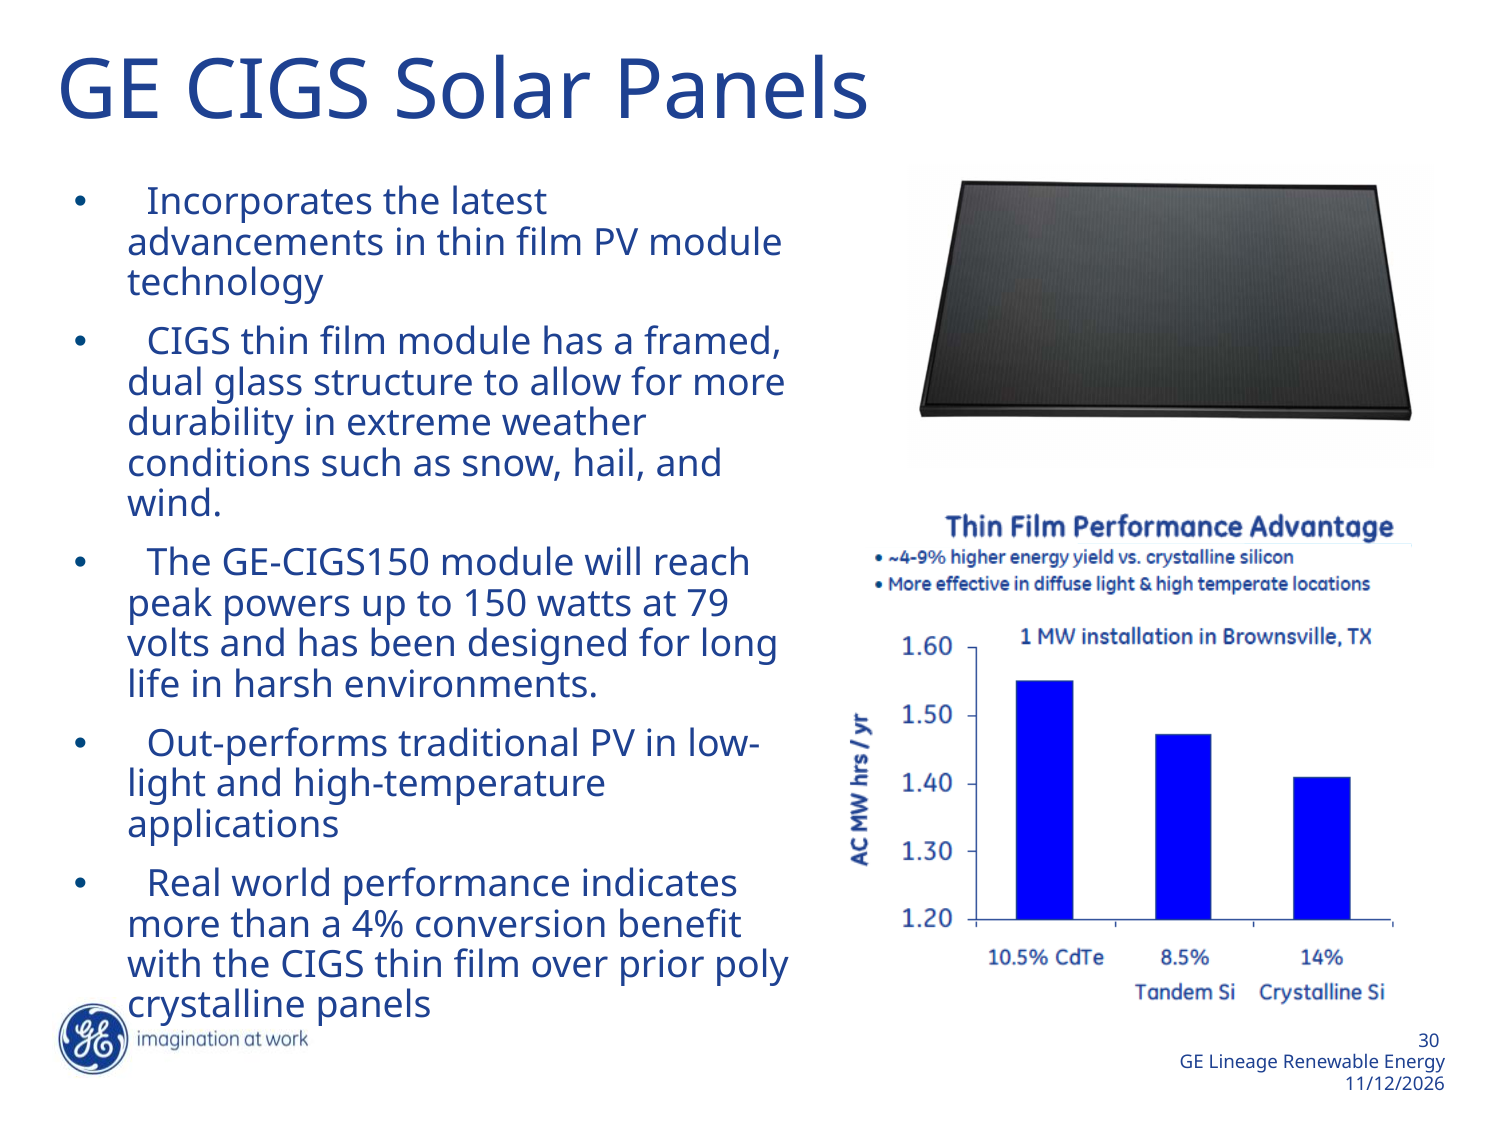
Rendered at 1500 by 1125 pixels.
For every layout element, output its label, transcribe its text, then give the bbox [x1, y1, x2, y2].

list Incorporates the latest advancements in thin film PV module technology CIGS thin film module has a framed, dual glass structure to allow for more durability in extreme weather conditions such as snow, hail, and wind. The GE-CIGS150 module will reach peak powers up to 150 watts at 79 volts and has been designed for long life in harsh environments. Out-performs traditional PV in low-light and high-temperature applications Real world performance indicates more than a 4% conversion benefit with the CIGS thin film over prior poly crystalline panels [56, 182, 804, 989]
title GE CIGS Solar Panels [56, 46, 1444, 146]
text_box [834, 164, 1434, 1016]
picture [52, 997, 315, 1081]
